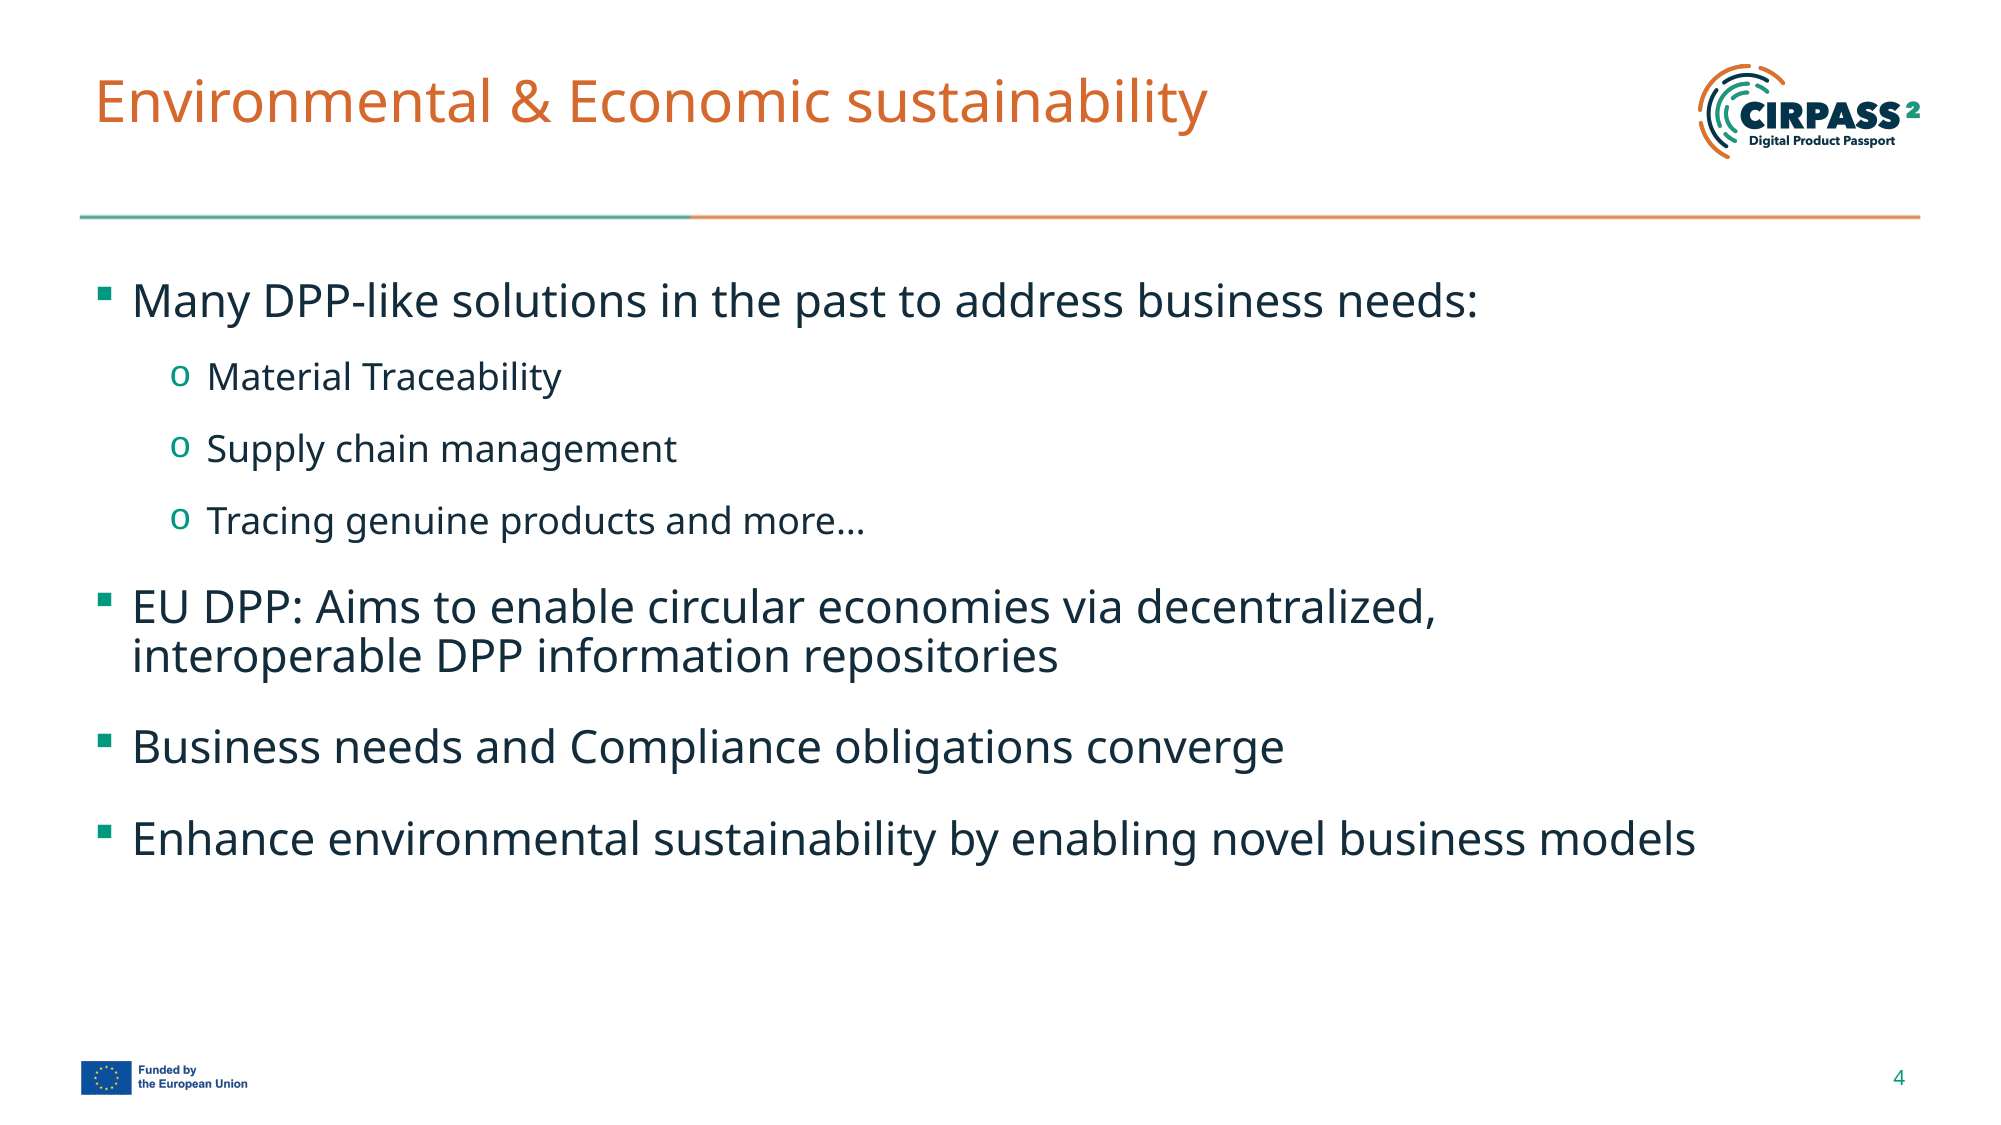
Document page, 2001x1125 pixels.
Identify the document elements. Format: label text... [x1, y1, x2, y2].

title Environmental & Economic sustainability [79, 64, 1573, 203]
text_box Many DPP-like solutions in the past to address business needs: Material Traceability Supply chain management Tracing genuine products and more… EU DPP: Aims to enable circular economies via decentralized, interoperable DPP information repositories Business needs and Compliance obligations converge Enhance environmental sustainability by enabling novel business models [79, 270, 1717, 1038]
picture [79, 214, 1921, 226]
picture [1698, 64, 1921, 159]
picture [79, 1059, 260, 1097]
